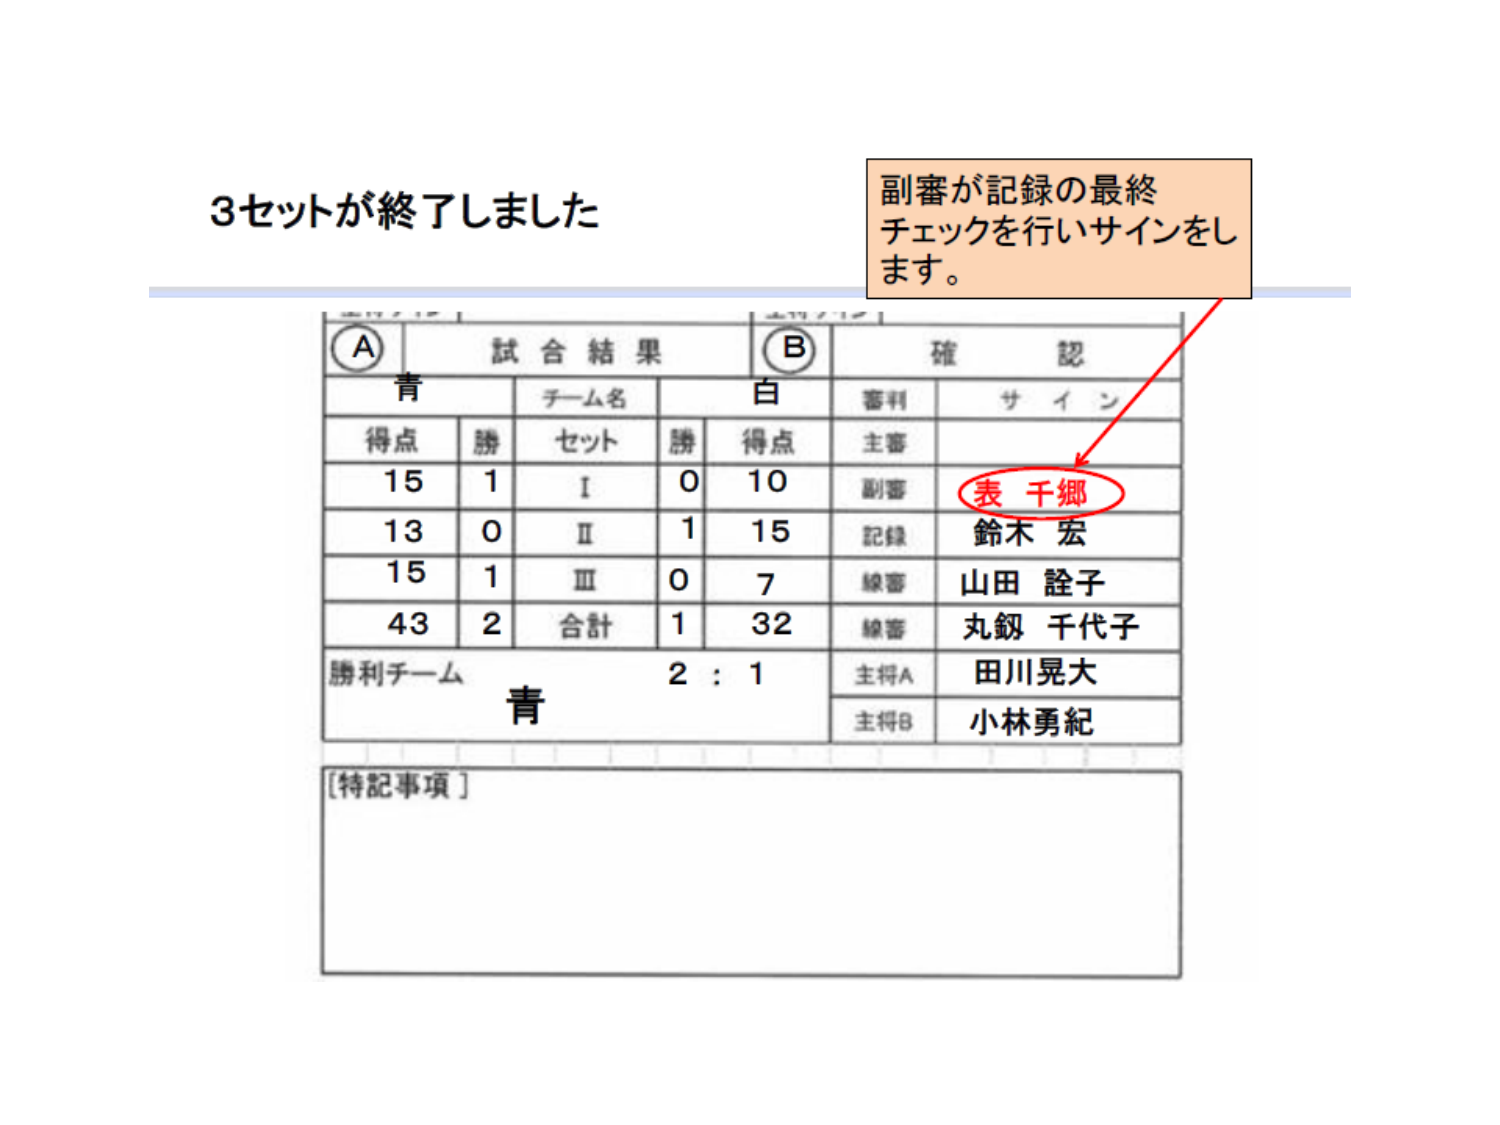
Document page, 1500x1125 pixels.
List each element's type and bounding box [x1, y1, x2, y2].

picture [148, 143, 1351, 982]
